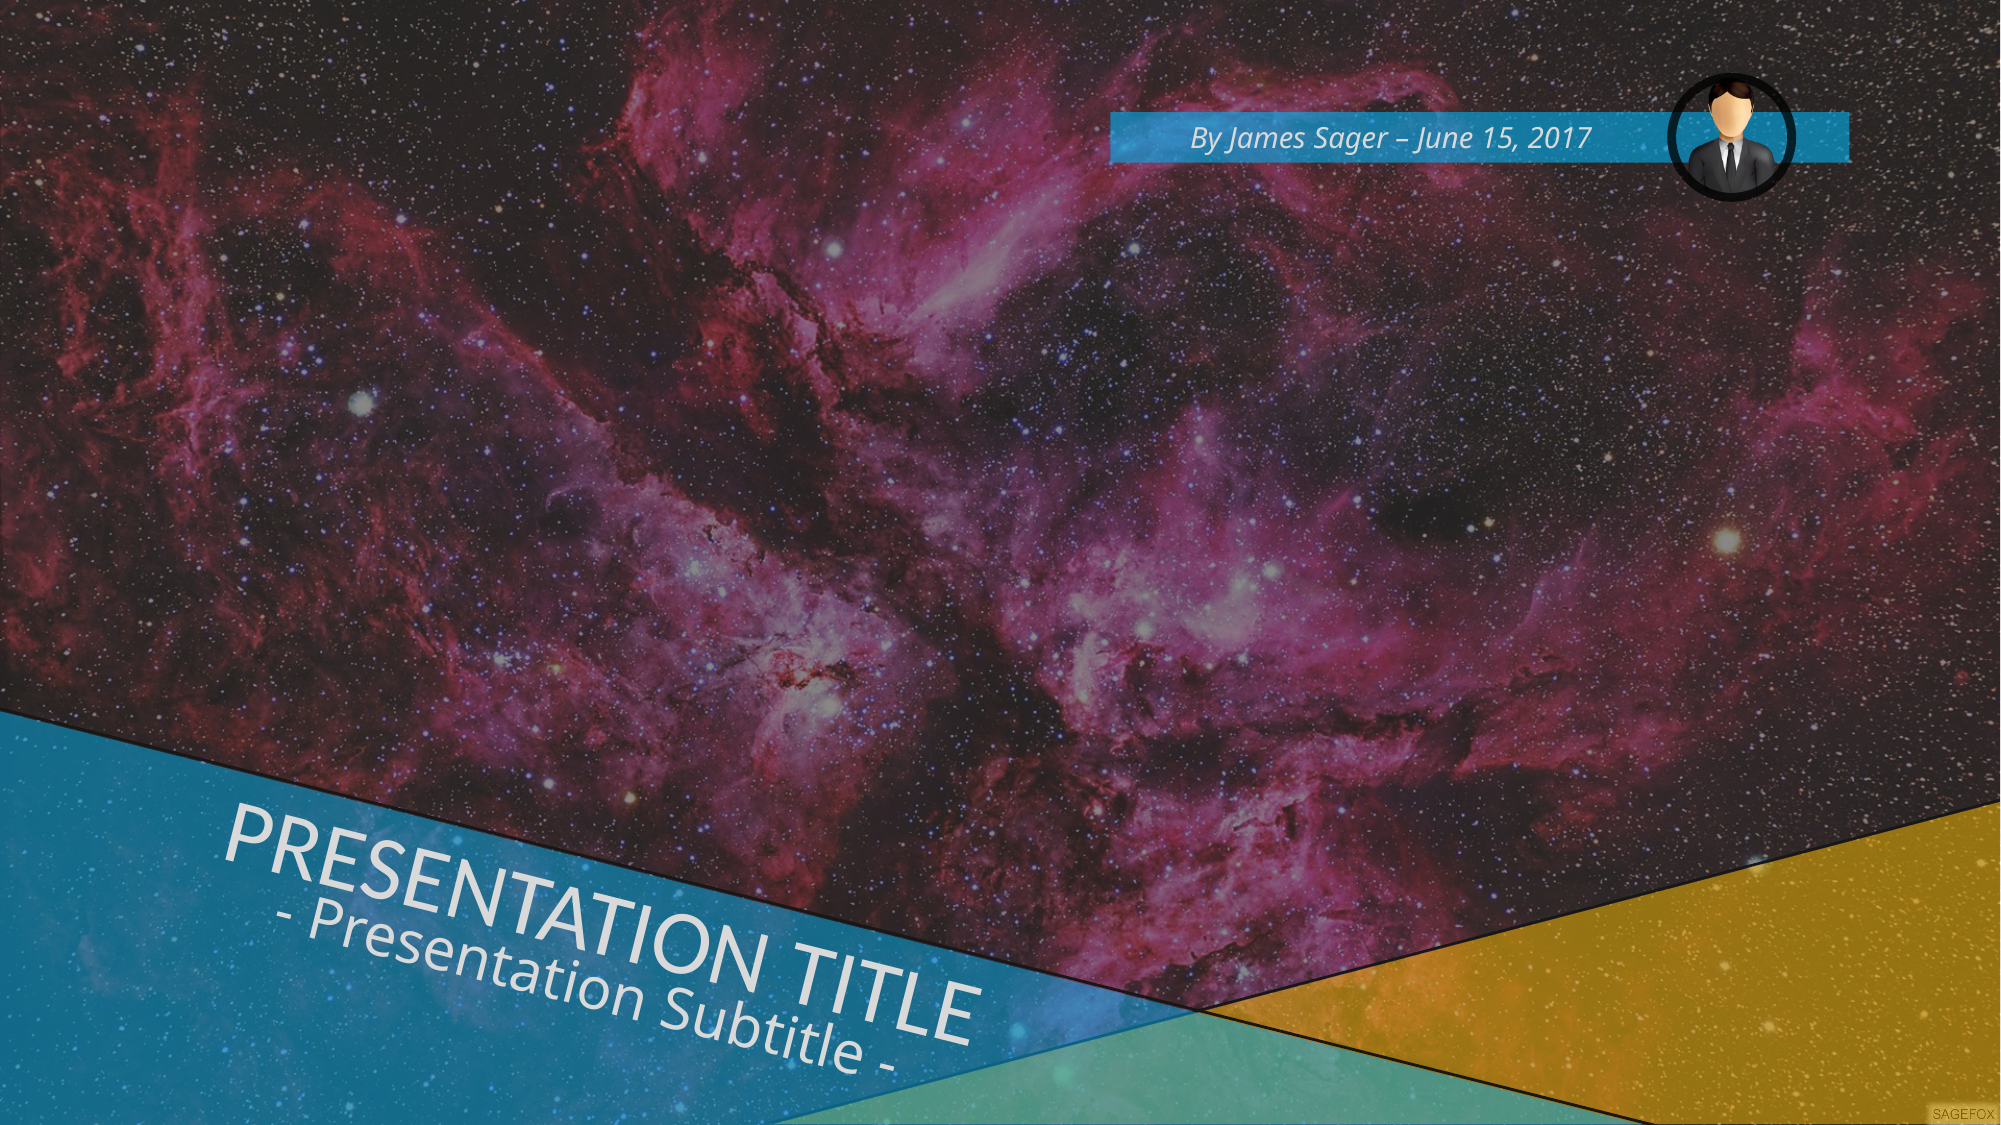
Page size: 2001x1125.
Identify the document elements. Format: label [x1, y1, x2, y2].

text_box [0, 707, 1659, 1125]
text_box [1659, 798, 2000, 1125]
text_box [1110, 77, 1850, 198]
